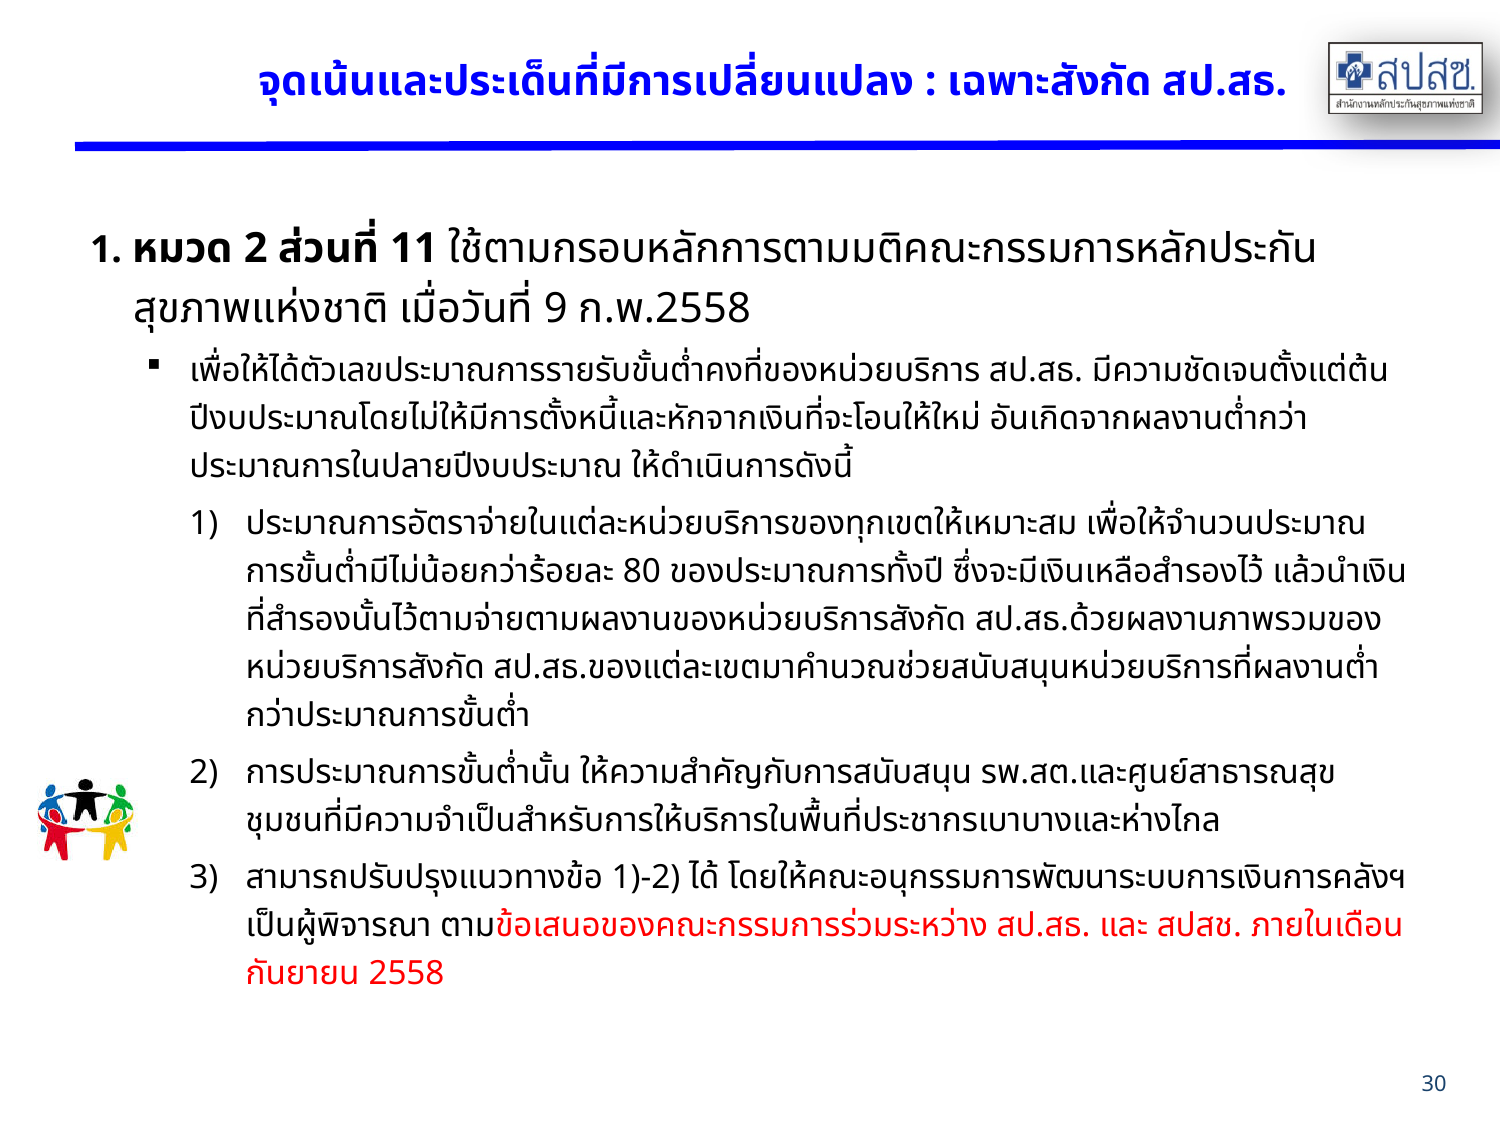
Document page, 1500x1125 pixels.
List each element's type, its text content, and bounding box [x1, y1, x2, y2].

title จุดเน้นและประเด็นที่มีการเปลี่ยนแปลง : เฉพาะสังกัด สป.สธ. [75, 32, 1303, 126]
picture [28, 778, 145, 861]
picture [1328, 42, 1483, 114]
list 1. หมวด 2 ส่วนที่ 11 ใช้ตามกรอบหลักการตามมติคณะกรรมการหลักประกันสุขภาพแห่งชาติ เมื่อวันที่ 9 ก.พ.2558 เพื่อให้ได้ตัวเลขประมาณการรายรับขั้นต่ำคงที่ของหน่วยบริการ สป.สธ. มีความชัดเจนตั้งแต่ต้นปีงบประมาณโดยไม่ให้มีการตั้งหนี้และหักจากเงินที่จะโอนให้ใหม่ อันเกิดจากผลงานต่ำกว่าประมาณการในปลายปีงบประมาณ ให้ดำเนินการดังนี้ ประมาณการอัตราจ่ายในแต่ละหน่วยบริการของทุกเขตให้เหมาะสม เพื่อให้จำนวนประมาณการขั้นต่ำมีไม่น้อยกว่าร้อยละ 80 ของประมาณการทั้งปี ซึ่งจะมีเงินเหลือสำรองไว้ แล้วนำเงินที่สำรองนั้นไว้ตามจ่ายตามผลงานของหน่วยบริการสังกัด สป.สธ.ด้วยผลงานภาพรวมของหน่วยบริการสังกัด สป.สธ.ของแต่ละเขตมาคำนวณช่วยสนับสนุนหน่วยบริการที่ผลงานต่ำกว่าประมาณการขั้นต่ำ การประมาณการขั้นต่ำนั้น ให้ความสำคัญกับการสนับสนุน รพ.สต.และศูนย์สาธารณสุขชุมชนที่มีความจำเป็นสำหรับการให้บริการในพื้นที่ประชากรเบาบางและห่างไกล สามารถปรับปรุงแนวทางข้อ 1)-2) ได้ โดยให้คณะอนุกรรมการพัฒนาระบบการเงินการคลังฯ เป็นผู้พิจารณา ตามข้อเสนอของคณะกรรมการร่วมระหว่าง สป.สธ. และ สปสช. ภายในเดือนกันยายน 2558 [75, 203, 1425, 1030]
slide_number 30 [1087, 1068, 1462, 1101]
